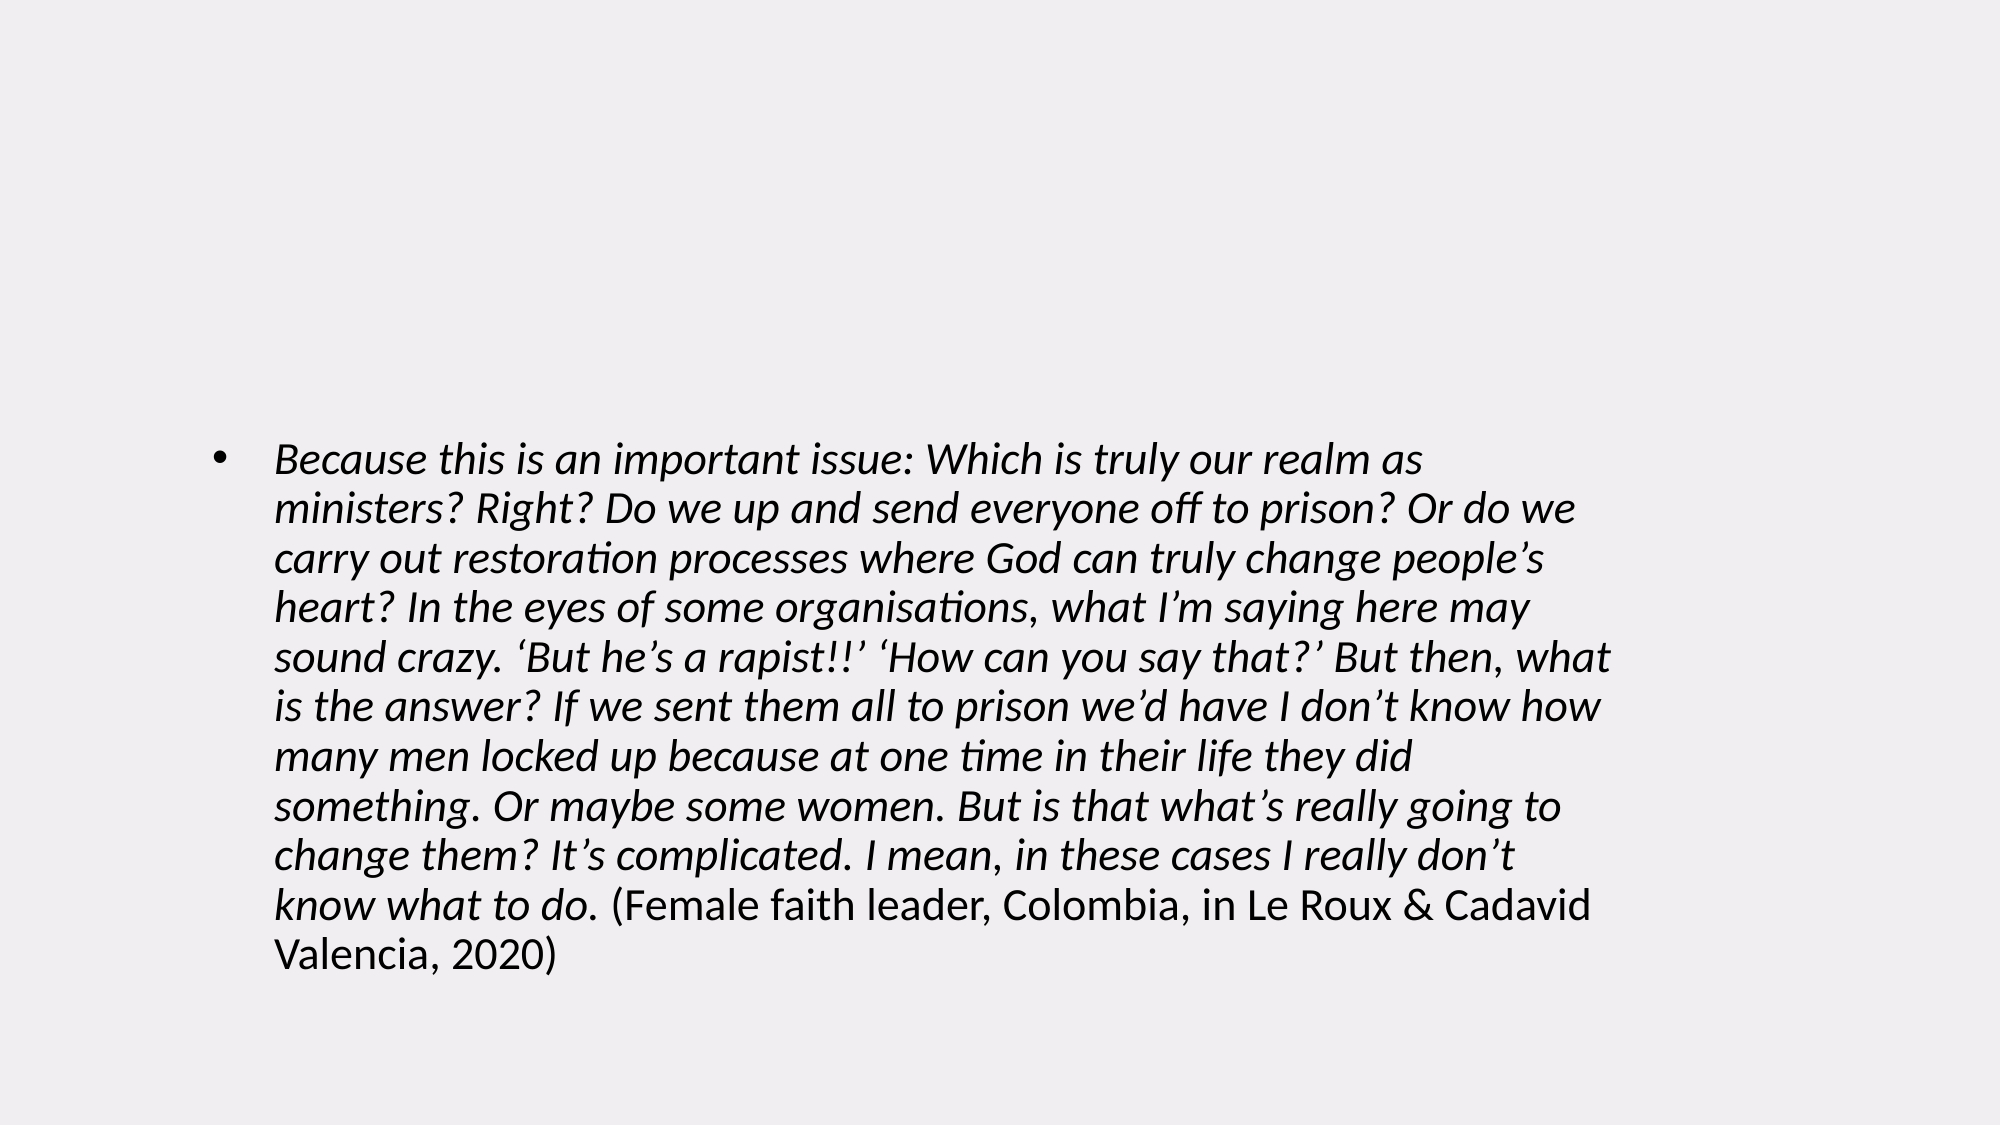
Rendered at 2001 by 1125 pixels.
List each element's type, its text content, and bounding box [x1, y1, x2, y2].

list Because this is an important issue: Which is truly our realm as ministers? Right? Do we up and send everyone off to prison? Or do we carry out restoration processes where God can truly change people’s heart? In the eyes of some organisations, what I’m saying here may sound crazy. ‘But he’s a rapist!!’ ‘How can you say that?’ But then, what is the answer? If we sent them all to prison we’d have I don’t know how many men locked up because at one time in their life they did something. Or maybe some women. But is that what’s really going to change them? It’s complicated. I mean, in these cases I really don’t know what to do. (Female faith leader, Colombia, in Le Roux & Cadavid Valencia, 2020) [189, 427, 1638, 988]
